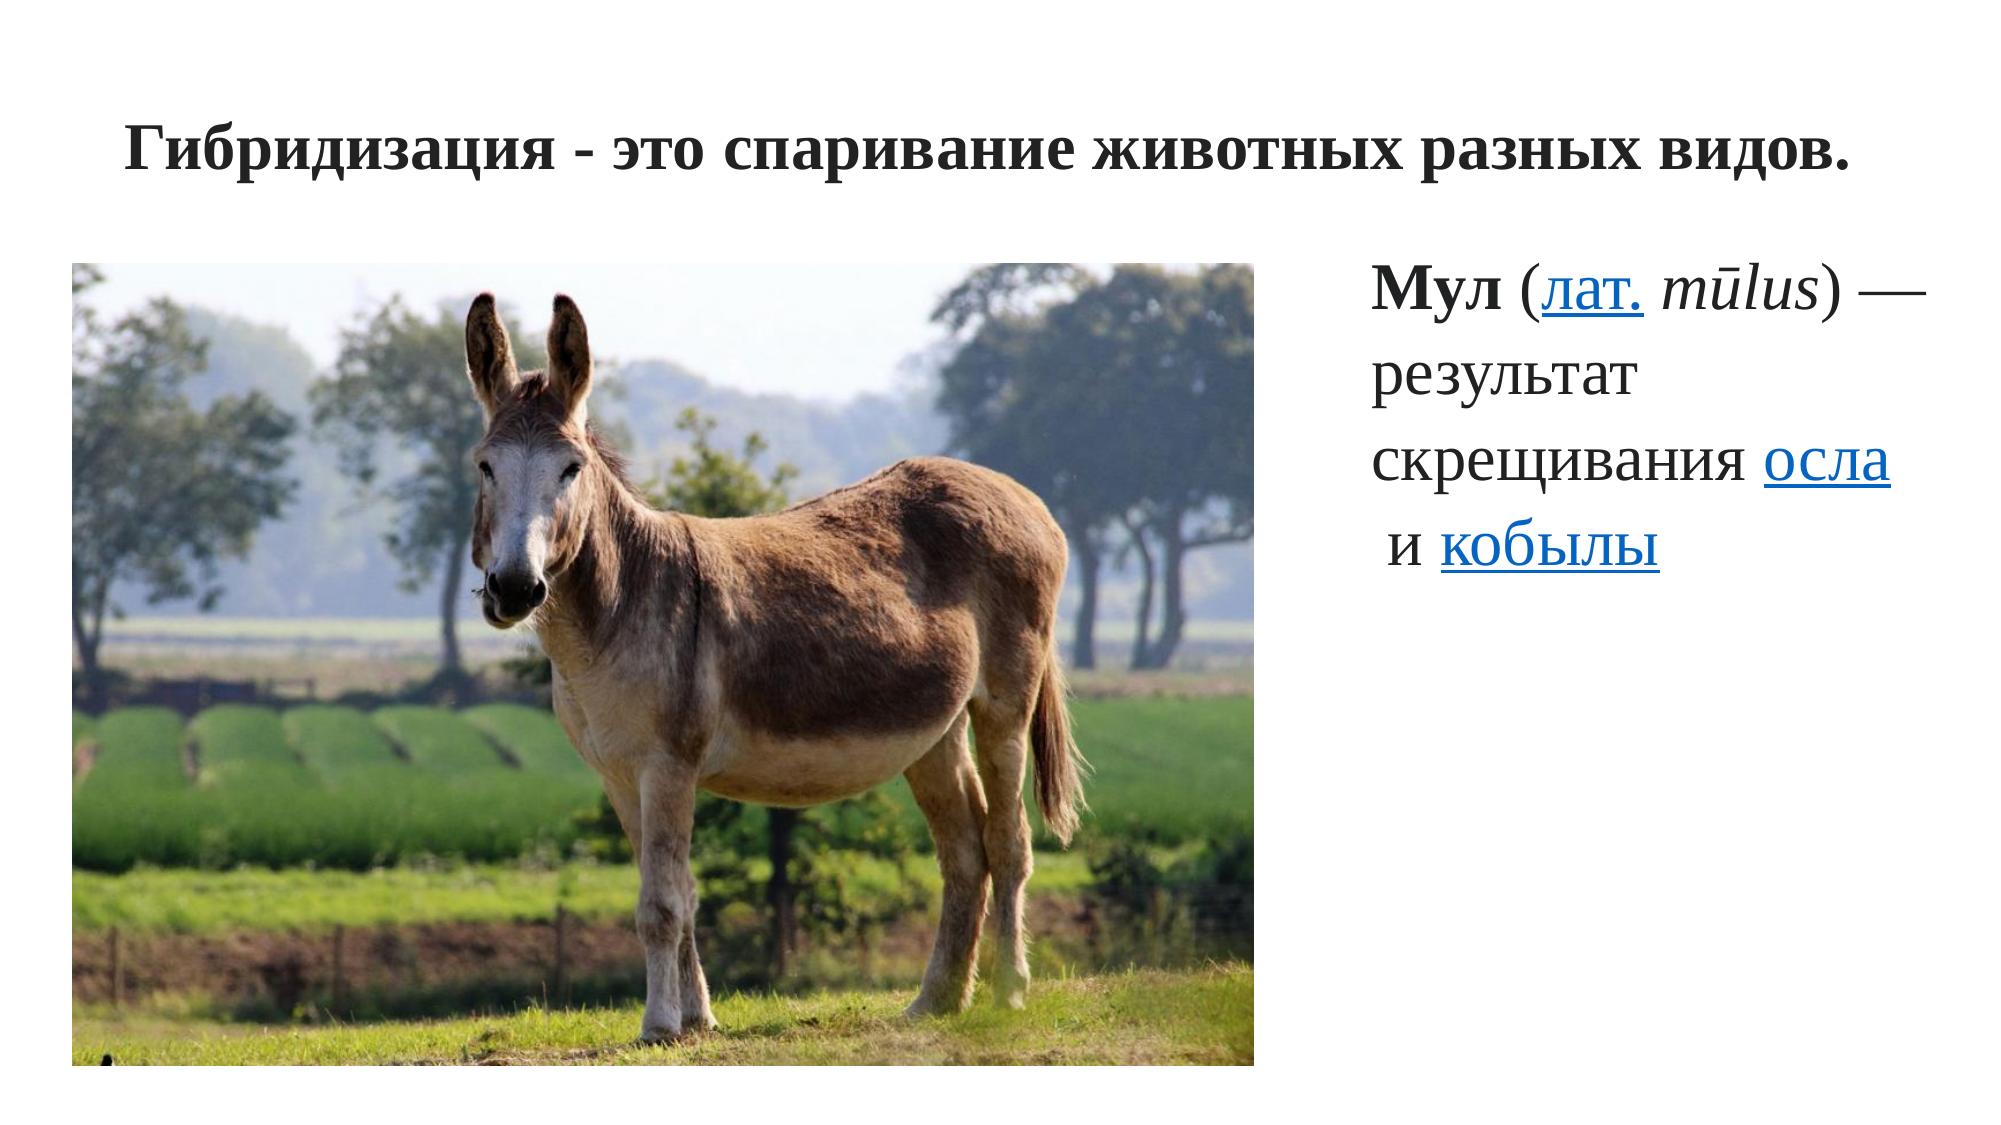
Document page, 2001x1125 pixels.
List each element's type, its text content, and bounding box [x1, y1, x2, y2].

text_box Гибридизация - это спаривание животных разных видов. [109, 95, 1886, 191]
picture [72, 263, 1254, 1066]
text_box Мул (лат. mūlus) — результат скрещивания осла и кобылы [1351, 229, 1956, 587]
